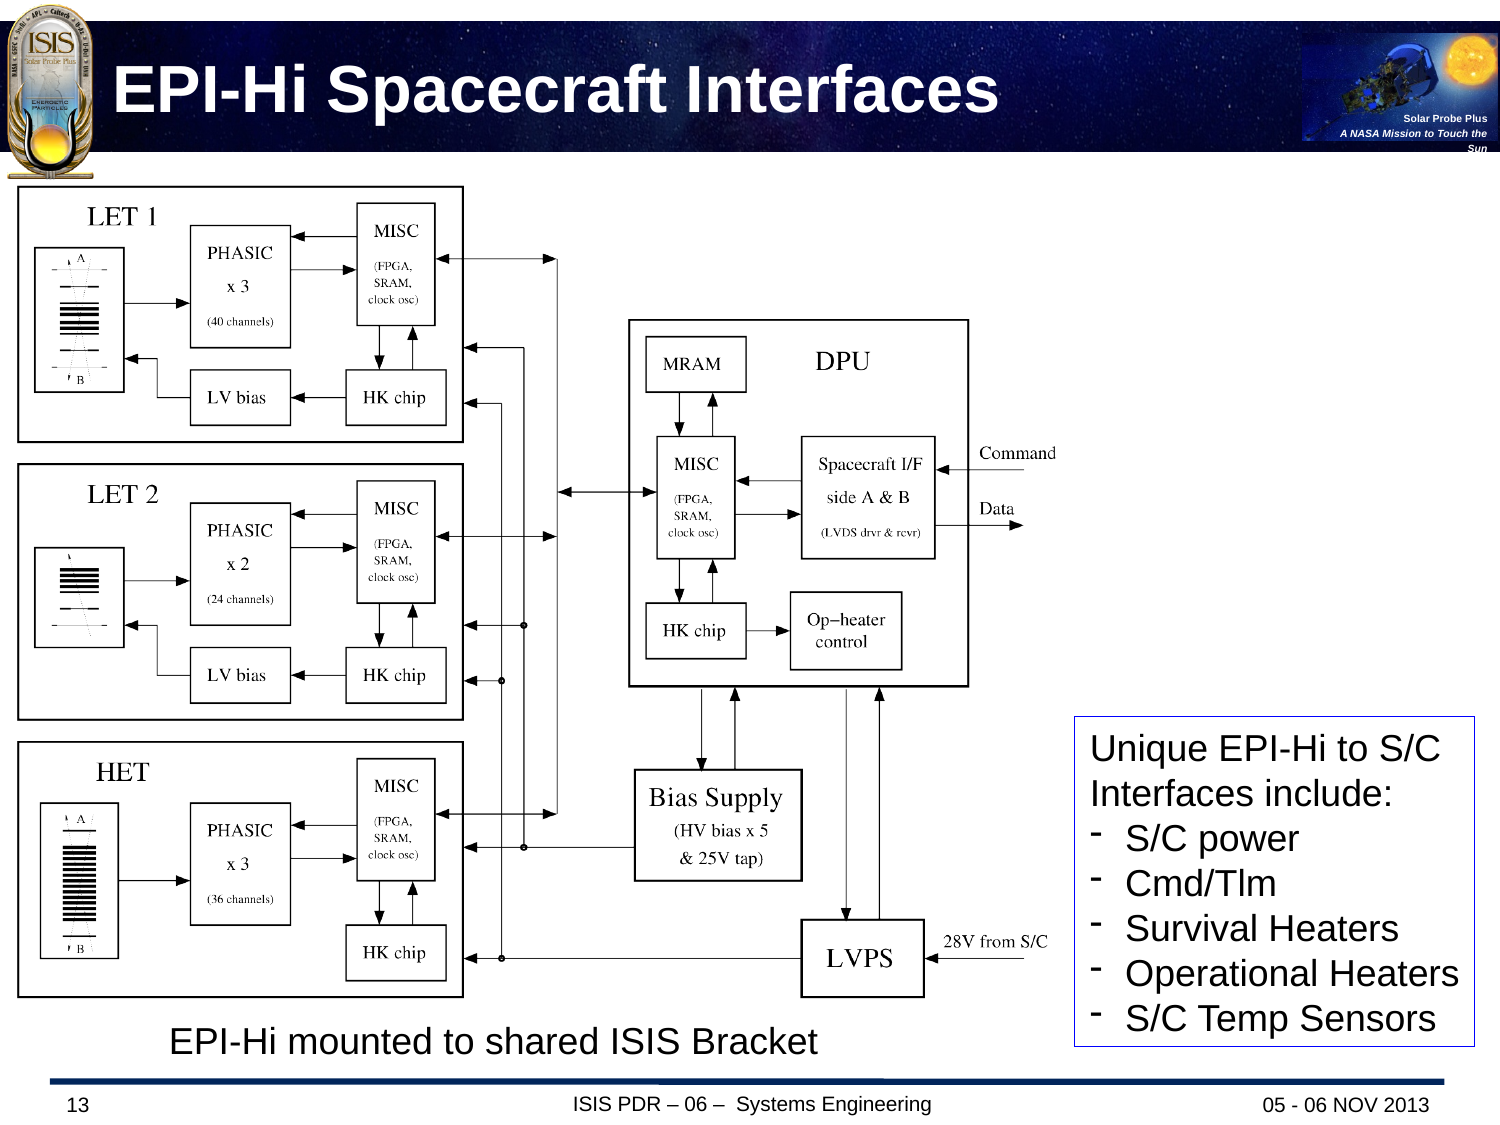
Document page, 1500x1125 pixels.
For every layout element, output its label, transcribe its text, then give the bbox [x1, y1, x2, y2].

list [0, 183, 1086, 999]
text_box Unique EPI-Hi to S/C Interfaces include: S/C power Cmd/Tlm Survival Heaters Operational Heaters S/C Temp Sensors [1074, 716, 1475, 1047]
text_box EPI-Hi mounted to shared ISIS Bracket [153, 1009, 844, 1070]
title EPI-Hi Spacecraft Interfaces [111, 30, 1294, 142]
picture [0, 2, 1500, 181]
